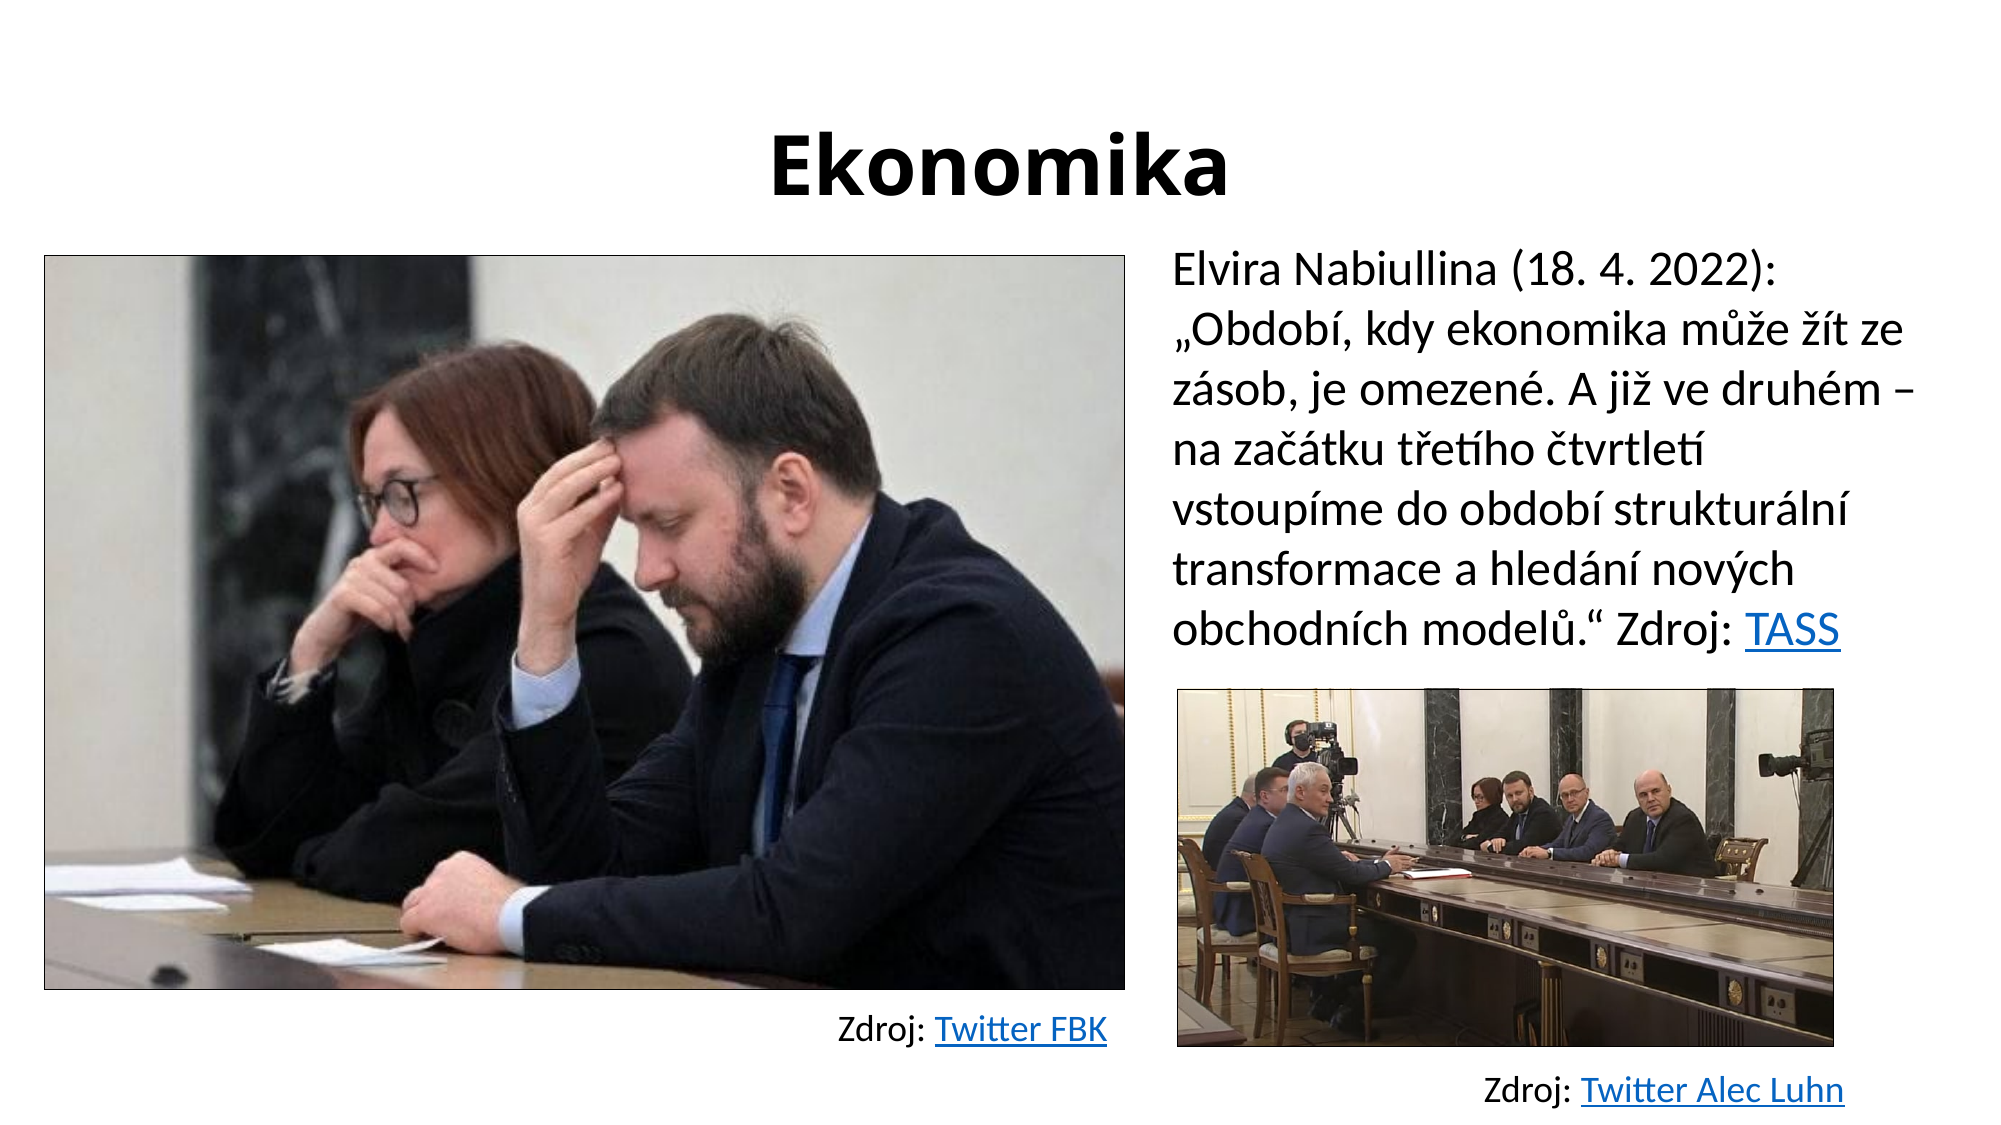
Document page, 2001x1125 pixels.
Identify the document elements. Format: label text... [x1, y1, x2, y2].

text_box Zdroj: Twitter Alec Luhn [1469, 1057, 1860, 1118]
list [44, 255, 1125, 990]
picture [1177, 688, 1834, 1047]
title Ekonomika [137, 59, 1863, 278]
text_box Elvira Nabiullina (18. 4. 2022): „Období, kdy ekonomika může žít ze zásob, je omezené. A již ve druhém ̶ na začátku třetího čtvrtletí vstoupíme do období strukturální transformace a hledání nových obchodních modelů.“ Zdroj: TASS [1157, 228, 1938, 663]
text_box Zdroj: Twitter FBK [823, 997, 1123, 1057]
